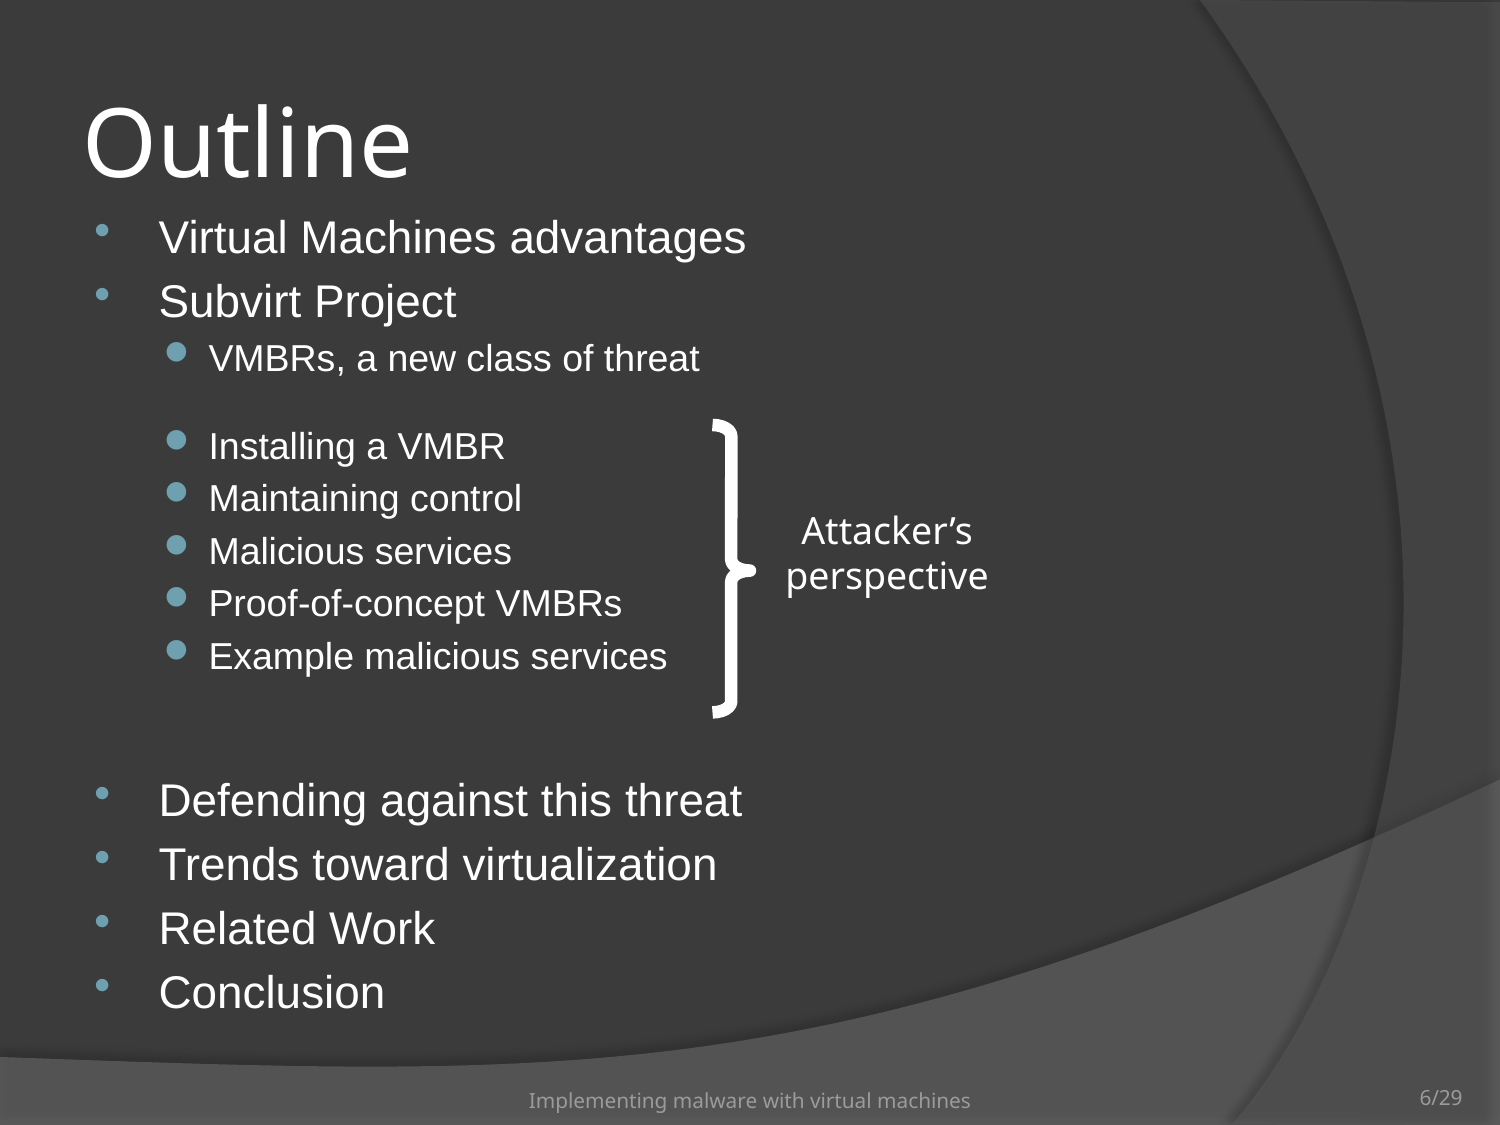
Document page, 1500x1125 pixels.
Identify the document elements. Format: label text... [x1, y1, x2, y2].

footer Implementing malware with virtual machines [512, 1053, 988, 1114]
text_box Attacker’s perspective [770, 499, 1004, 605]
list Virtual Machines advantages Subvirt Project VMBRs, a new class of threat Installing a VMBR Maintaining control Malicious services Proof-of-concept VMBRs Example malicious services Defending against this threat Trends toward virtualization Related Work Conclusion [74, 199, 1301, 1063]
title Outline [74, 44, 1301, 199]
text_box [712, 424, 751, 713]
slide_number 6/29 [1337, 1053, 1463, 1114]
